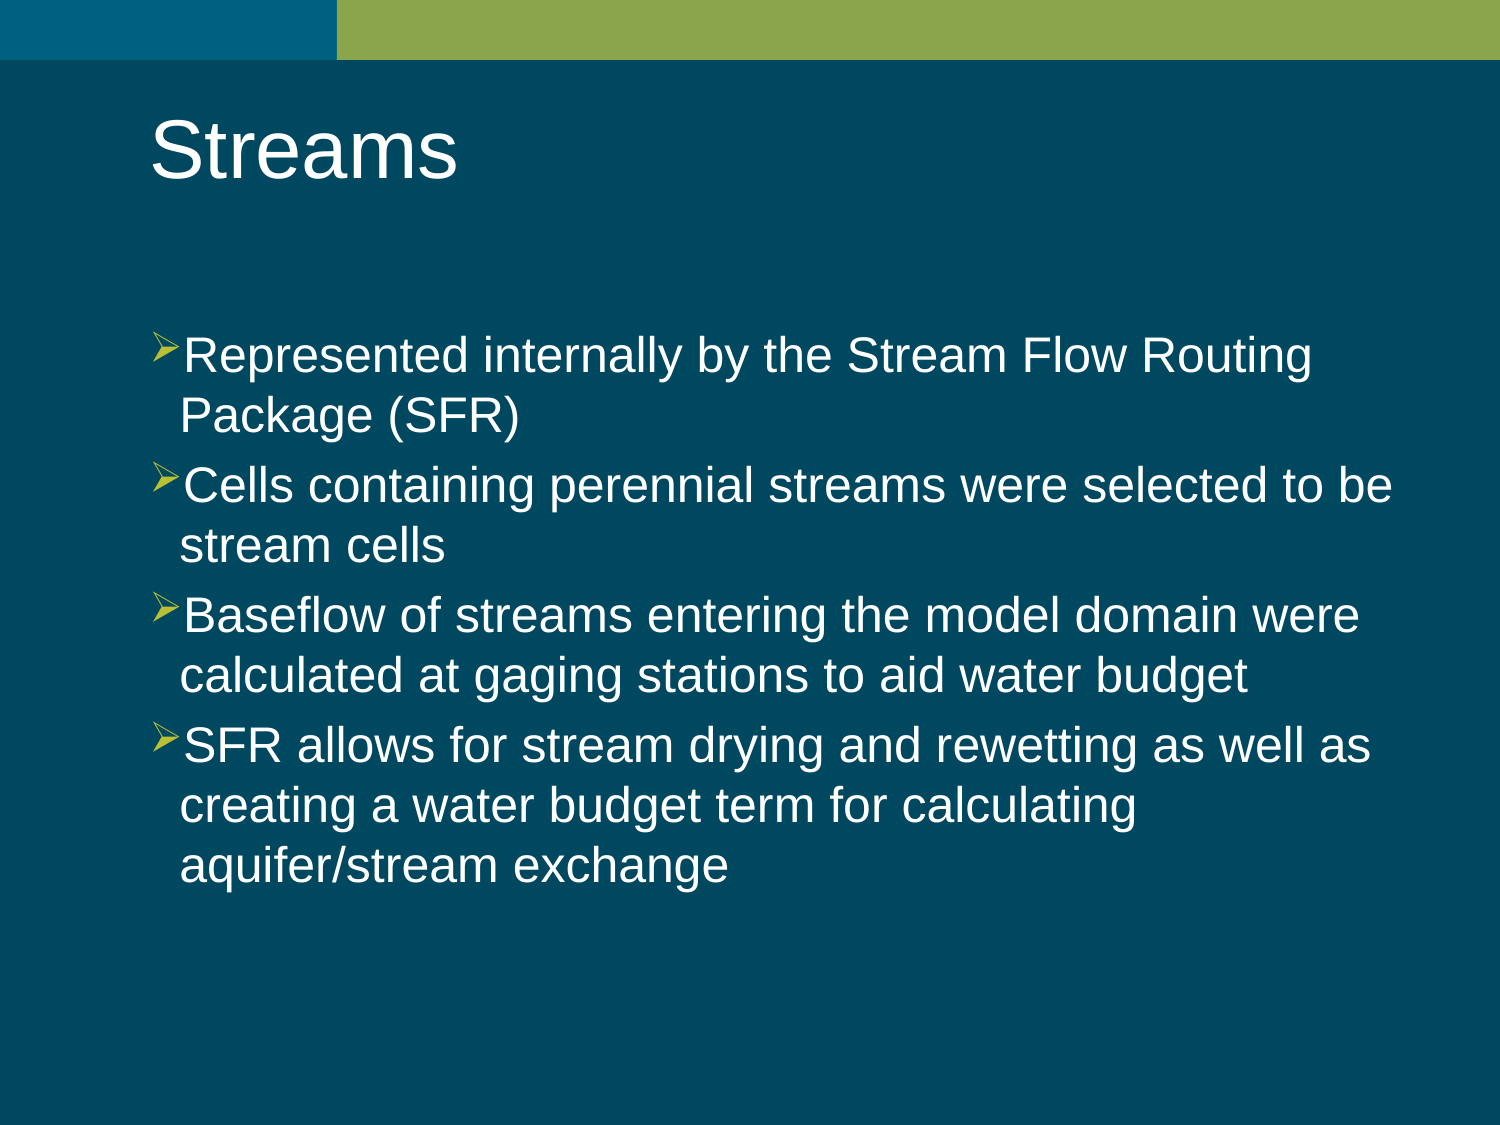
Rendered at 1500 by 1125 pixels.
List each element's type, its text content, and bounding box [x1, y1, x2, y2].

text_box Streams [134, 87, 1223, 203]
text_box Represented internally by the Stream Flow Routing Package (SFR) Cells containing perennial streams were selected to be stream cells Baseflow of streams entering the model domain were calculated at gaging stations to aid water budget SFR allows for stream drying and rewetting as well as creating a water budget term for calculating aquifer/stream exchange [134, 314, 1473, 1069]
